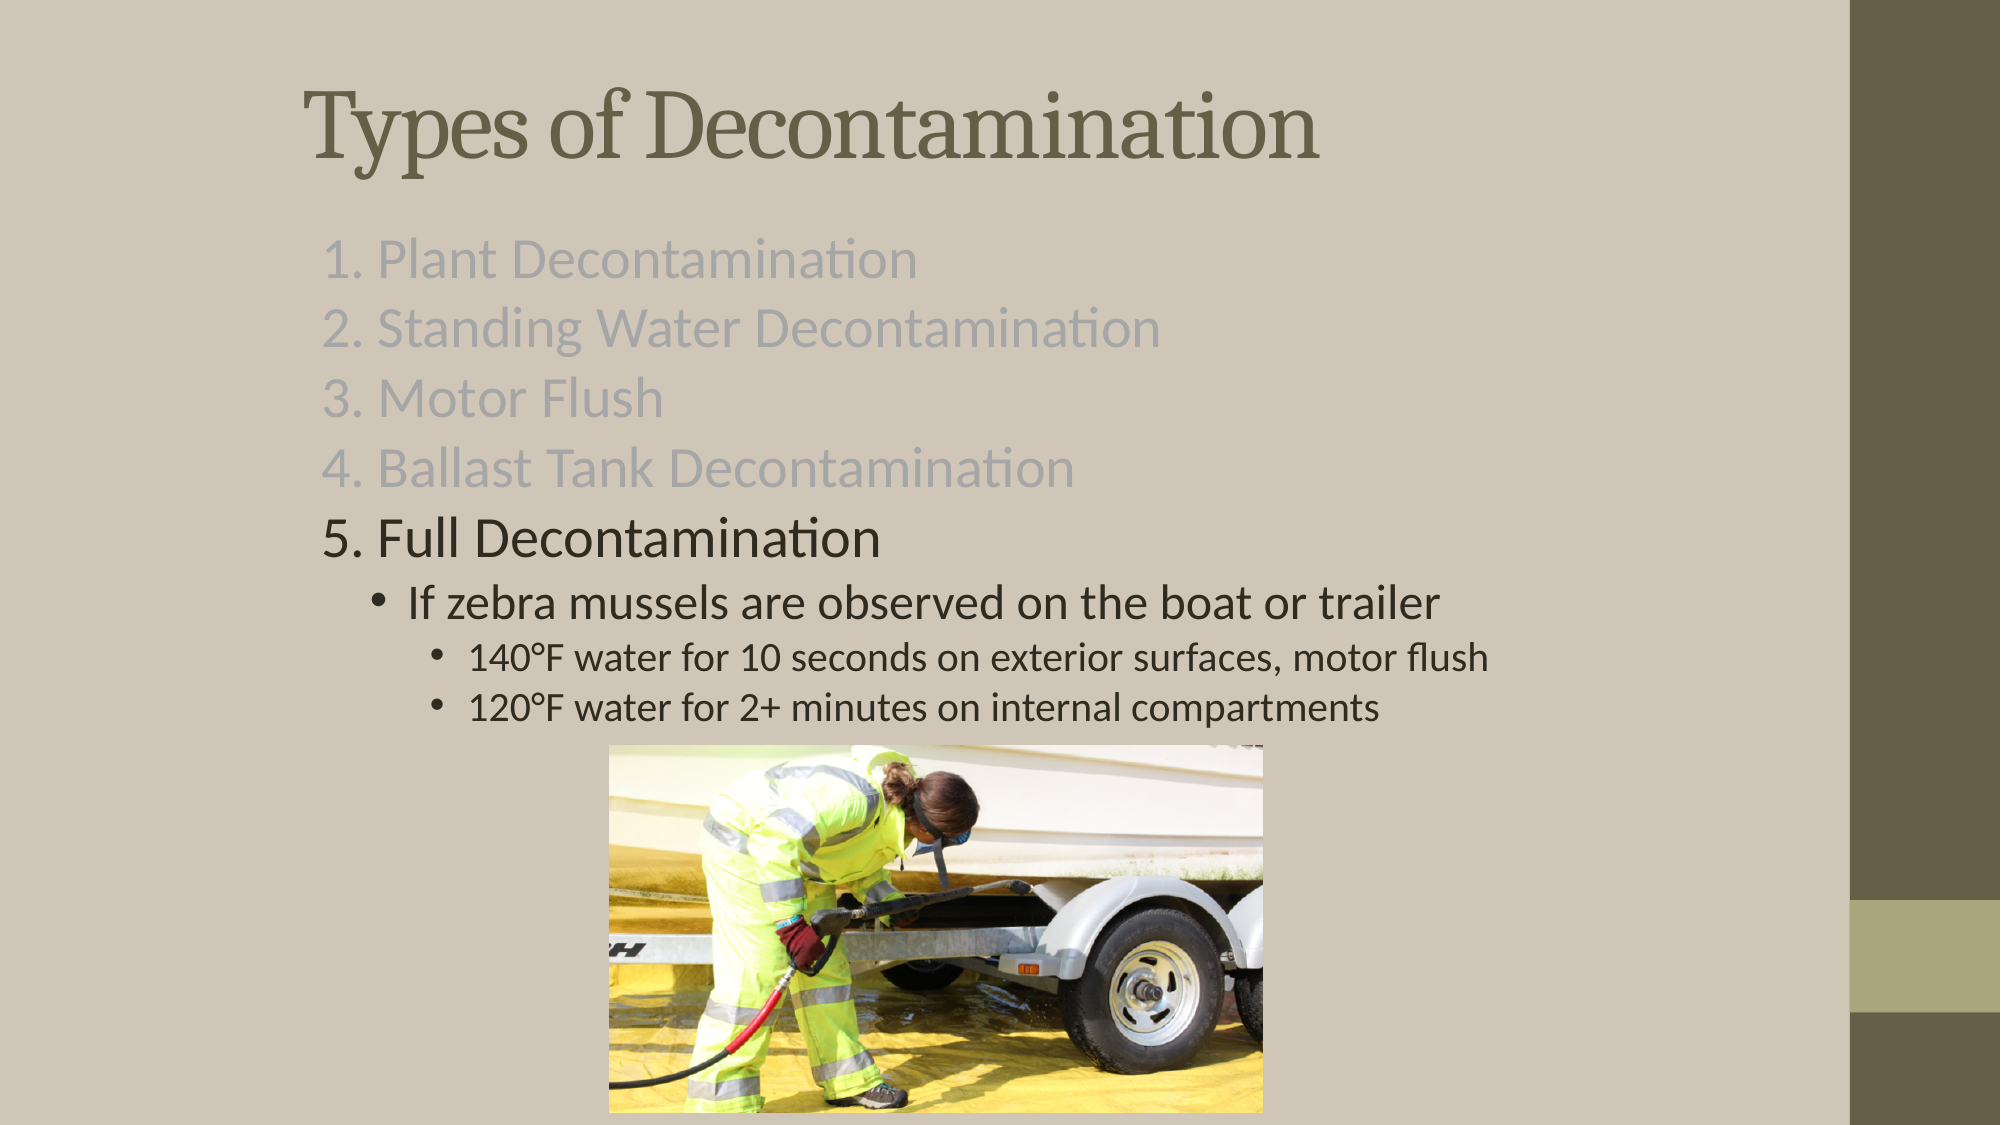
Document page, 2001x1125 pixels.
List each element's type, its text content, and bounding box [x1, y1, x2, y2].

text_box Plant Decontamination Standing Water Decontamination Motor Flush Ballast Tank Decontamination Full Decontamination If zebra mussels are observed on the boat or trailer 140°F water for 10 seconds on exterior surfaces, motor flush 120°F water for 2+ minutes on internal compartments [287, 212, 1638, 1125]
text_box Types of Decontamination [287, 24, 1688, 213]
picture [609, 744, 1264, 1113]
